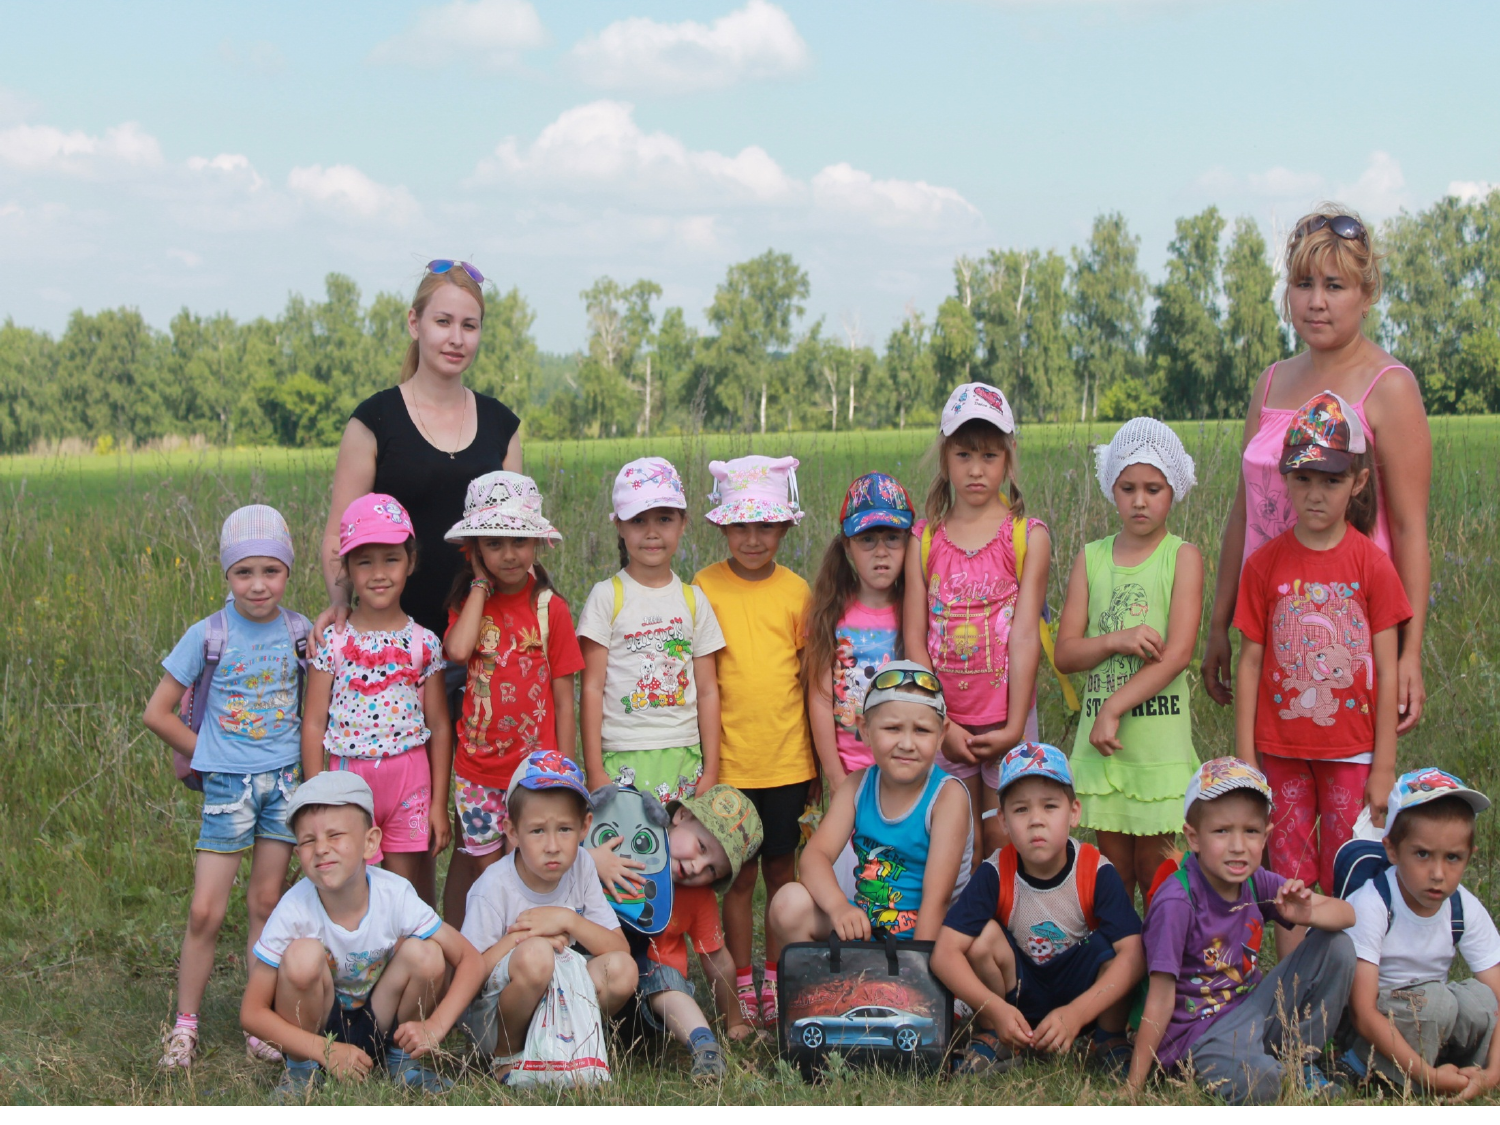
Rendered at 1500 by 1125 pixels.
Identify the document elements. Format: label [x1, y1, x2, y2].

list [0, 0, 1500, 1107]
